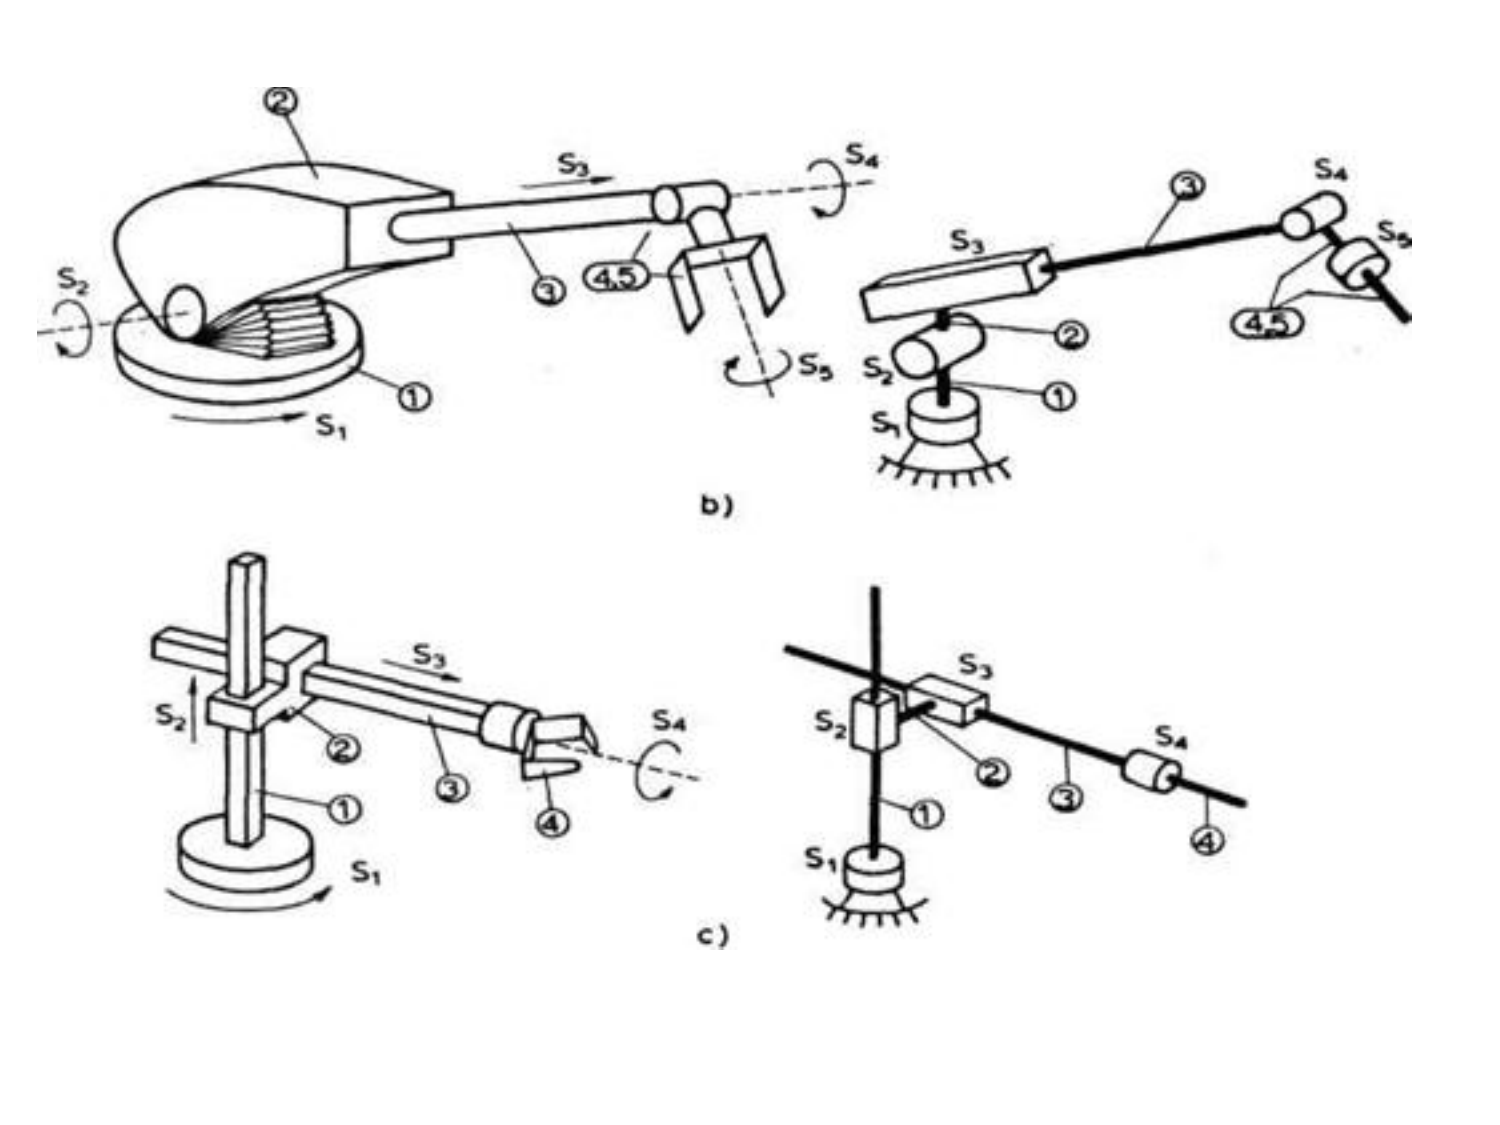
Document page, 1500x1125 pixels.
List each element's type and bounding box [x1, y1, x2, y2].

list [37, 87, 1412, 951]
